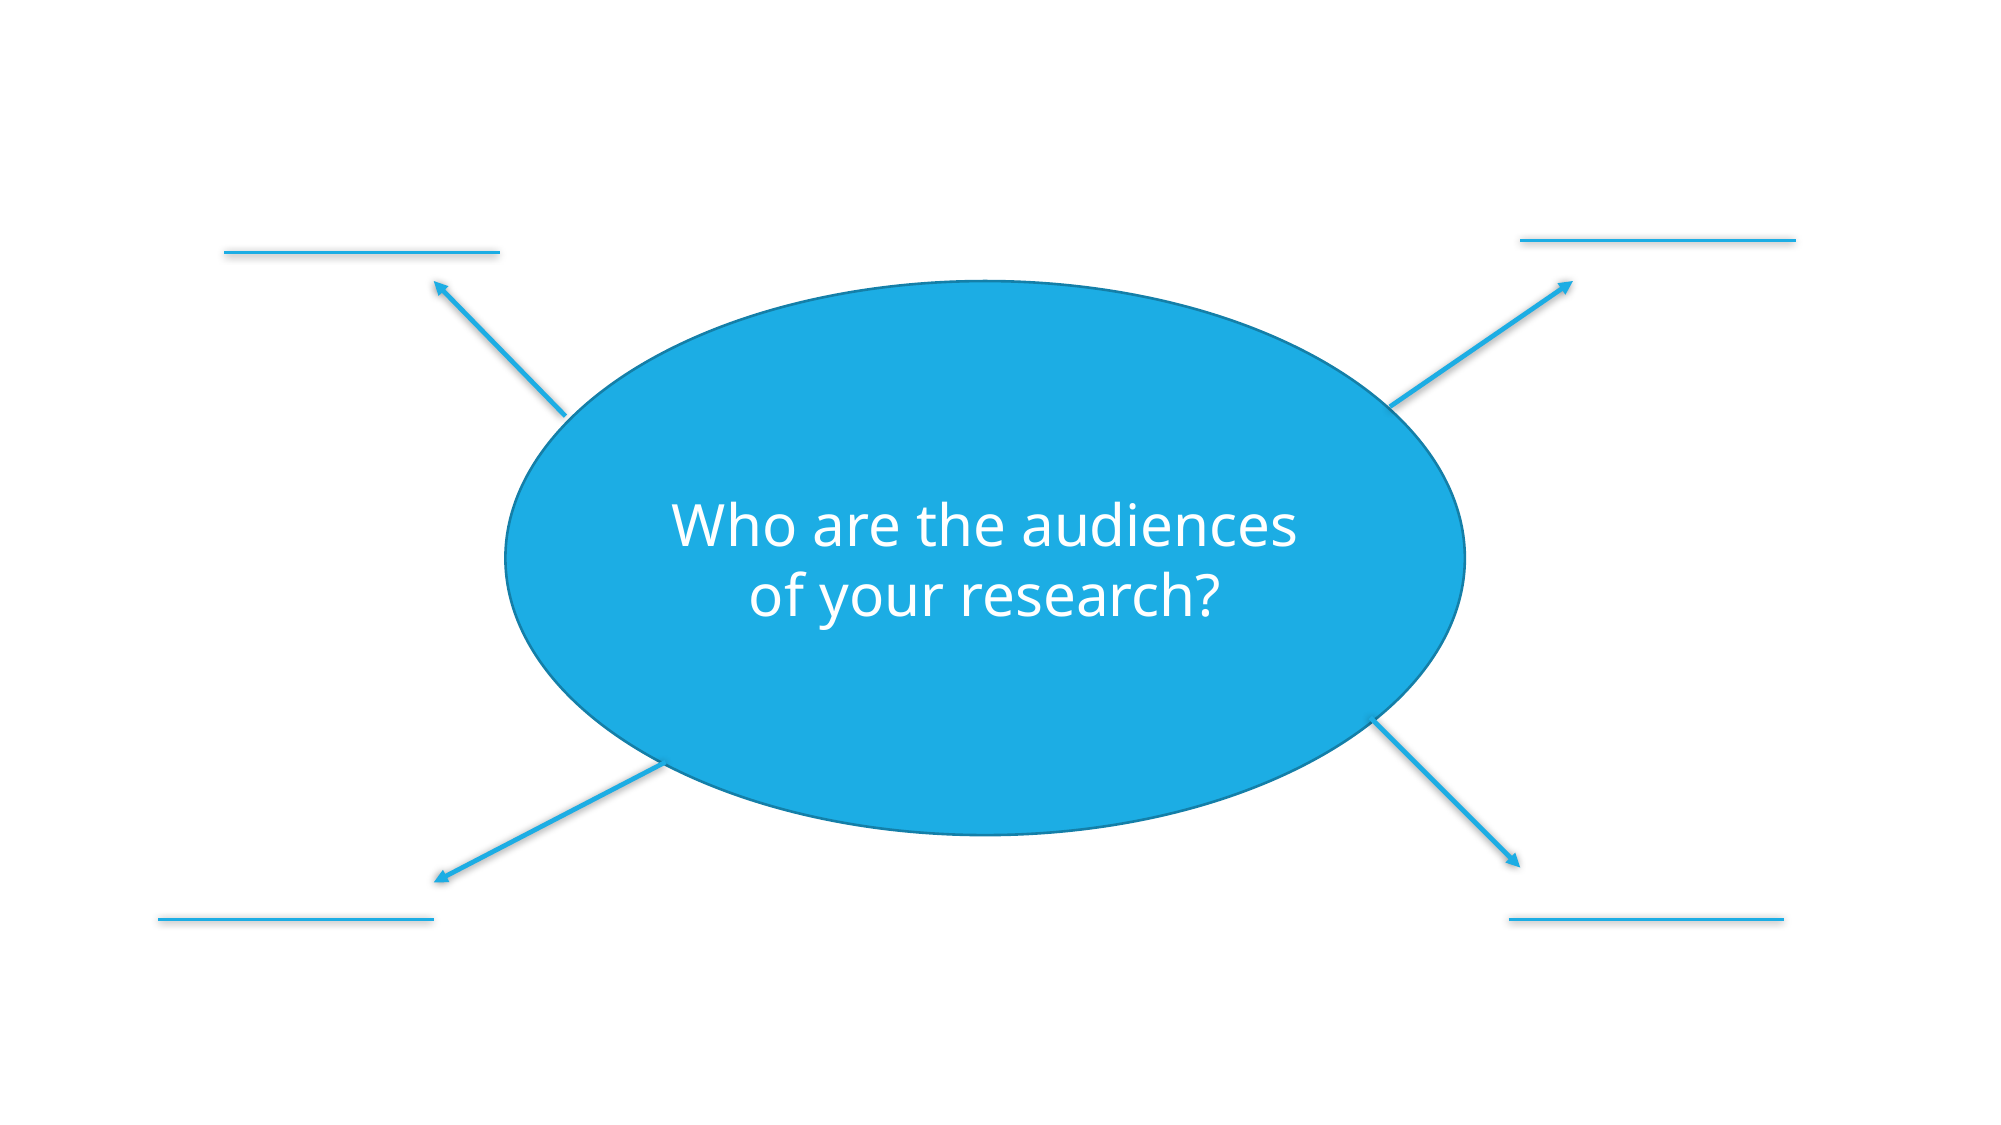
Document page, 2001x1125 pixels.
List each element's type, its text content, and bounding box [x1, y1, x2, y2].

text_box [1389, 280, 1574, 407]
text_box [433, 280, 566, 417]
text_box Who are the audiences of your research? [504, 279, 1467, 837]
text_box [433, 761, 666, 883]
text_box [1369, 717, 1521, 868]
